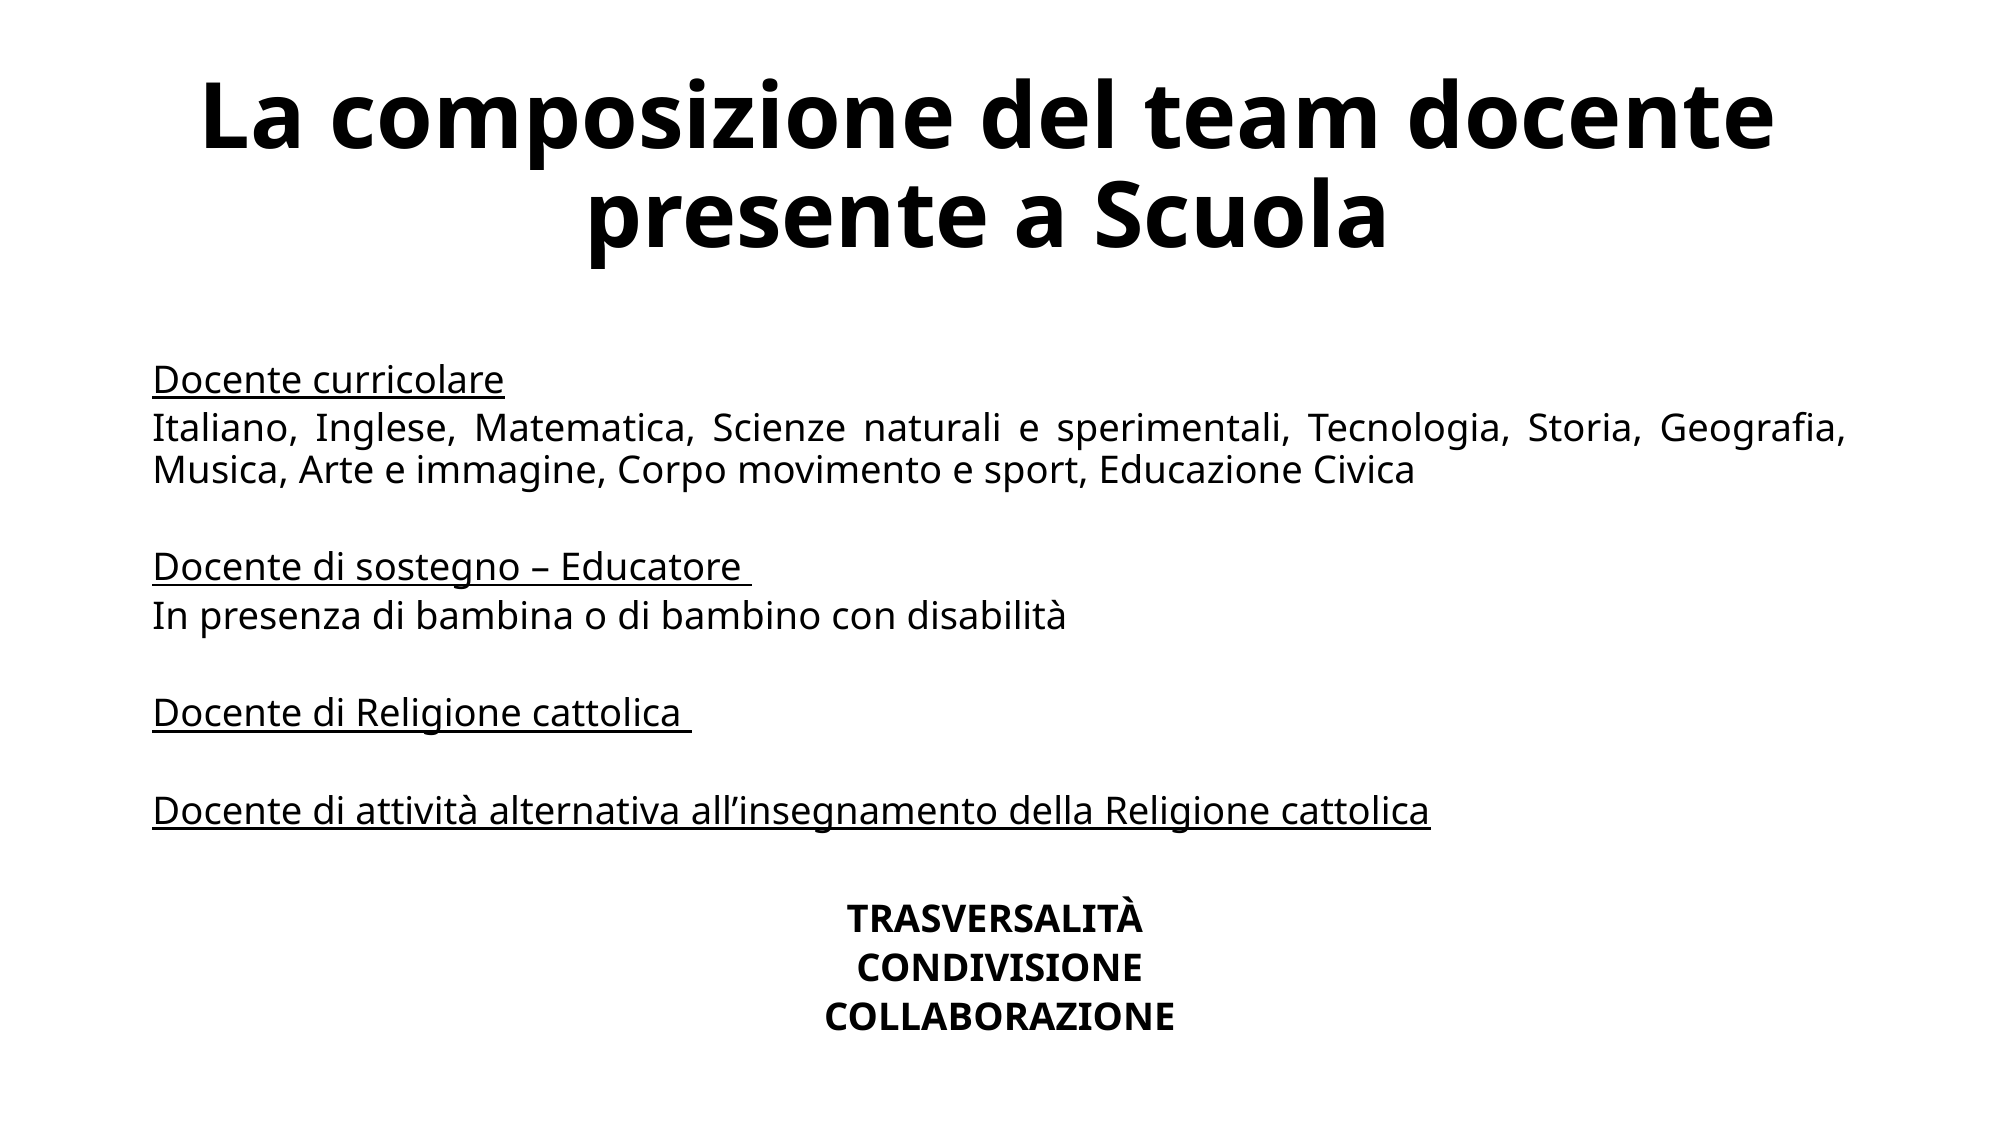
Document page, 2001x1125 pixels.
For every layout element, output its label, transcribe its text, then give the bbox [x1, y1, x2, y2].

list Docente curricolare Italiano, Inglese, Matematica, Scienze naturali e sperimentali, Tecnologia, Storia, Geografia, Musica, Arte e immagine, Corpo movimento e sport, Educazione Civica Docente di sostegno – Educatore In presenza di bambina o di bambino con disabilità Docente di Religione cattolica Docente di attività alternativa all’insegnamento della Religione cattolica TRASVERSALITÀ CONDIVISIONE COLLABORAZIONE [137, 299, 1863, 1066]
title La composizione del team docente presente a Scuola [137, 59, 1863, 278]
